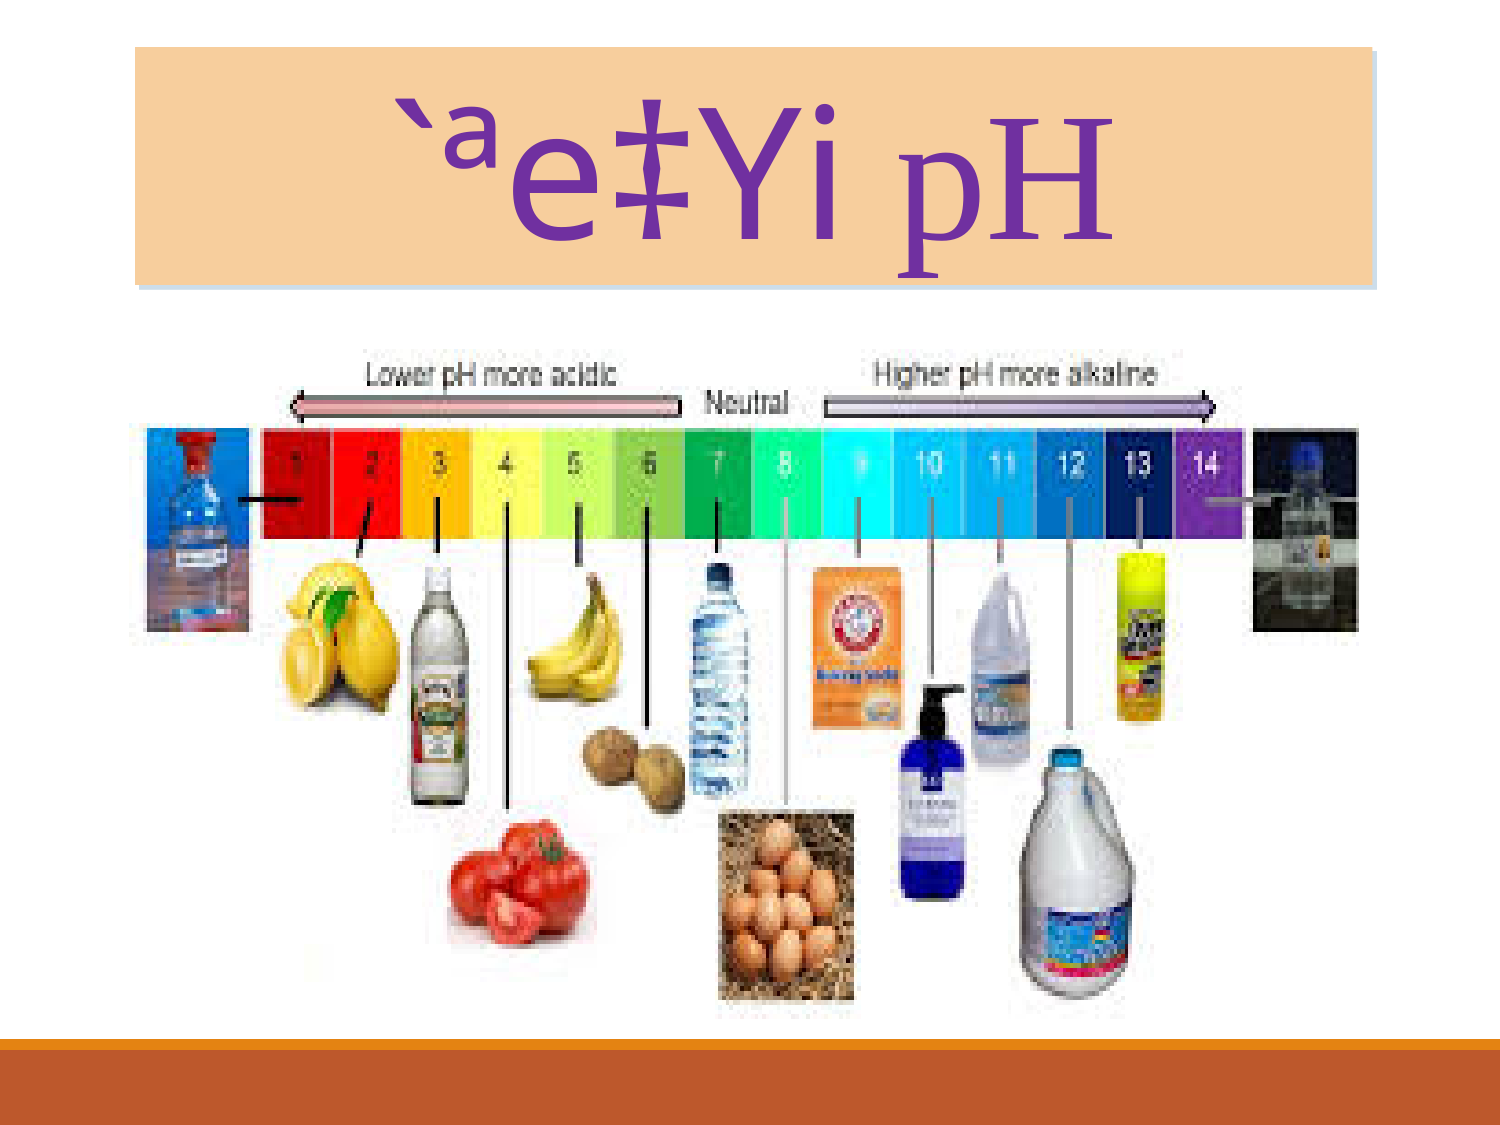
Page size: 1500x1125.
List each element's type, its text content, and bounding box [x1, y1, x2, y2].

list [129, 349, 1379, 1038]
title `ªe‡Yi pH [135, 47, 1373, 285]
